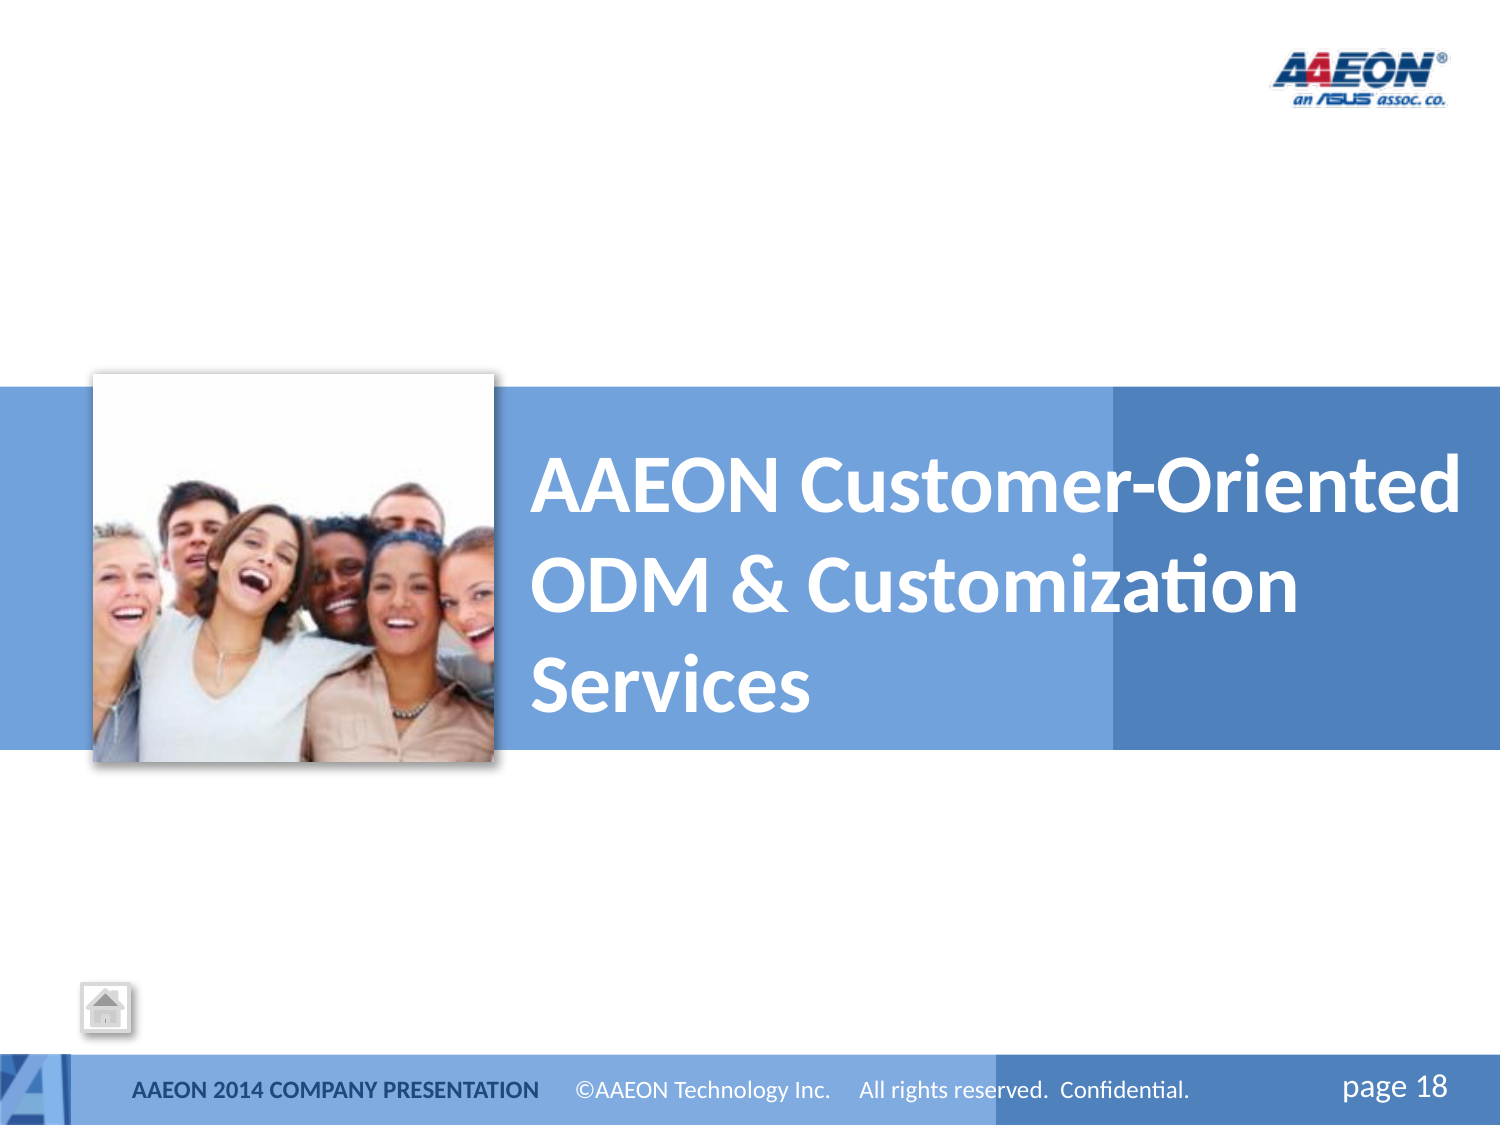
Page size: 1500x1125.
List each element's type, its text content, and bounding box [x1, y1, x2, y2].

picture [0, 1054, 71, 1125]
text_box AAEON Customer-Oriented ODM & Customization Services [515, 421, 1500, 737]
text_box [80, 982, 131, 1033]
picture [93, 374, 494, 762]
picture [1253, 35, 1471, 122]
